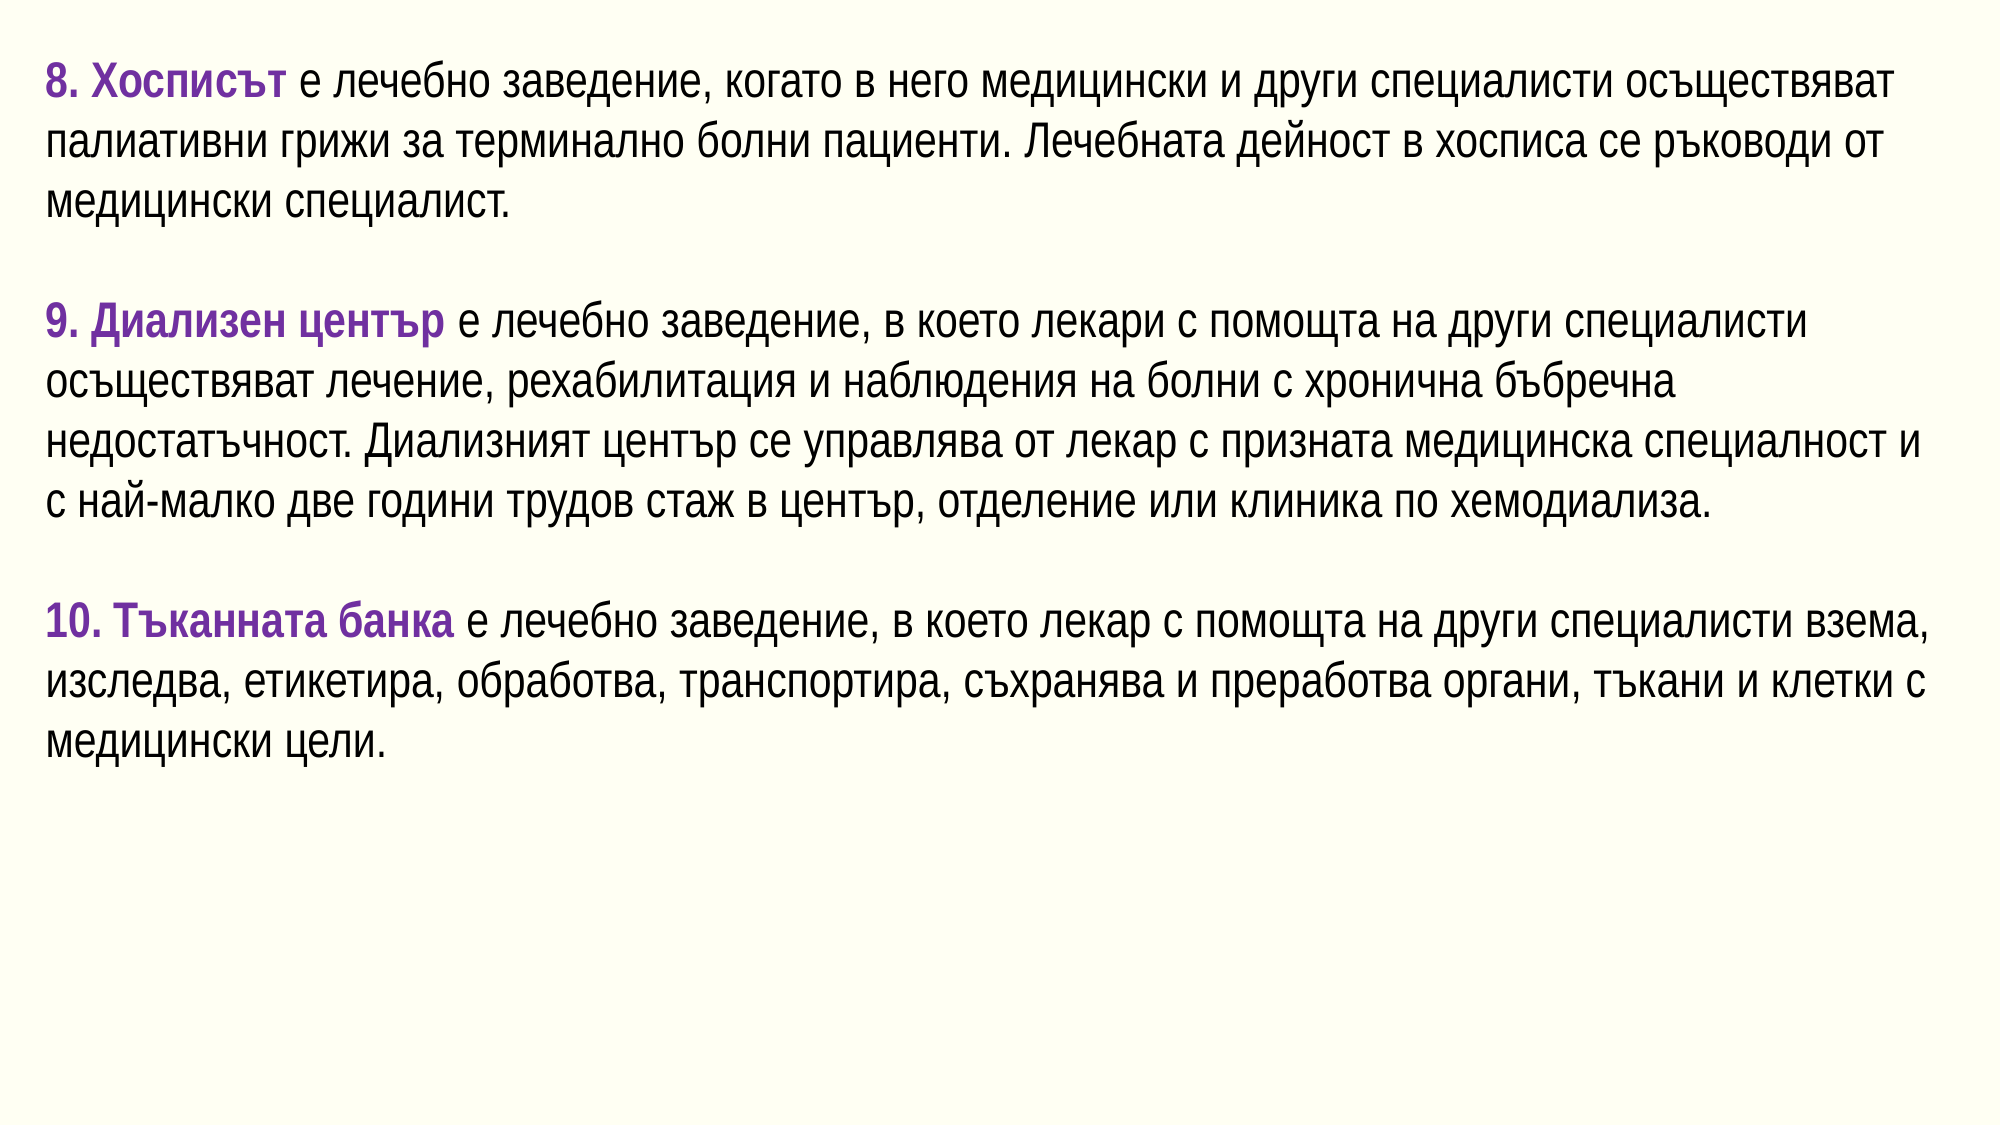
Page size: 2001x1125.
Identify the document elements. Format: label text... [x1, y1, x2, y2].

text_box 8. Хосписът е лечебно заведение, когато в него медицински и други специалисти осъществяват палиативни грижи за терминално болни пациенти. Лечебната дейност в хосписа се ръководи от медицински специалист. 9. Диализен център е лечебно заведение, в което лекари с помощта на други специалисти осъществяват лечение, рехабилитация и наблюдения на болни с хронична бъбречна недостатъчност. Диализният център се управлява от лекар с призната медицинска специалност и с най-малко две години трудов стаж в център, отделение или клиника по хемодиализа. 10. Тъканната банка е лечебно заведение, в което лекар с помощта на други специалисти взема, изследва, етикетира, обработва, транспортира, съхранява и преработва органи, тъкани и клетки с медицински цели. [30, 40, 1968, 776]
